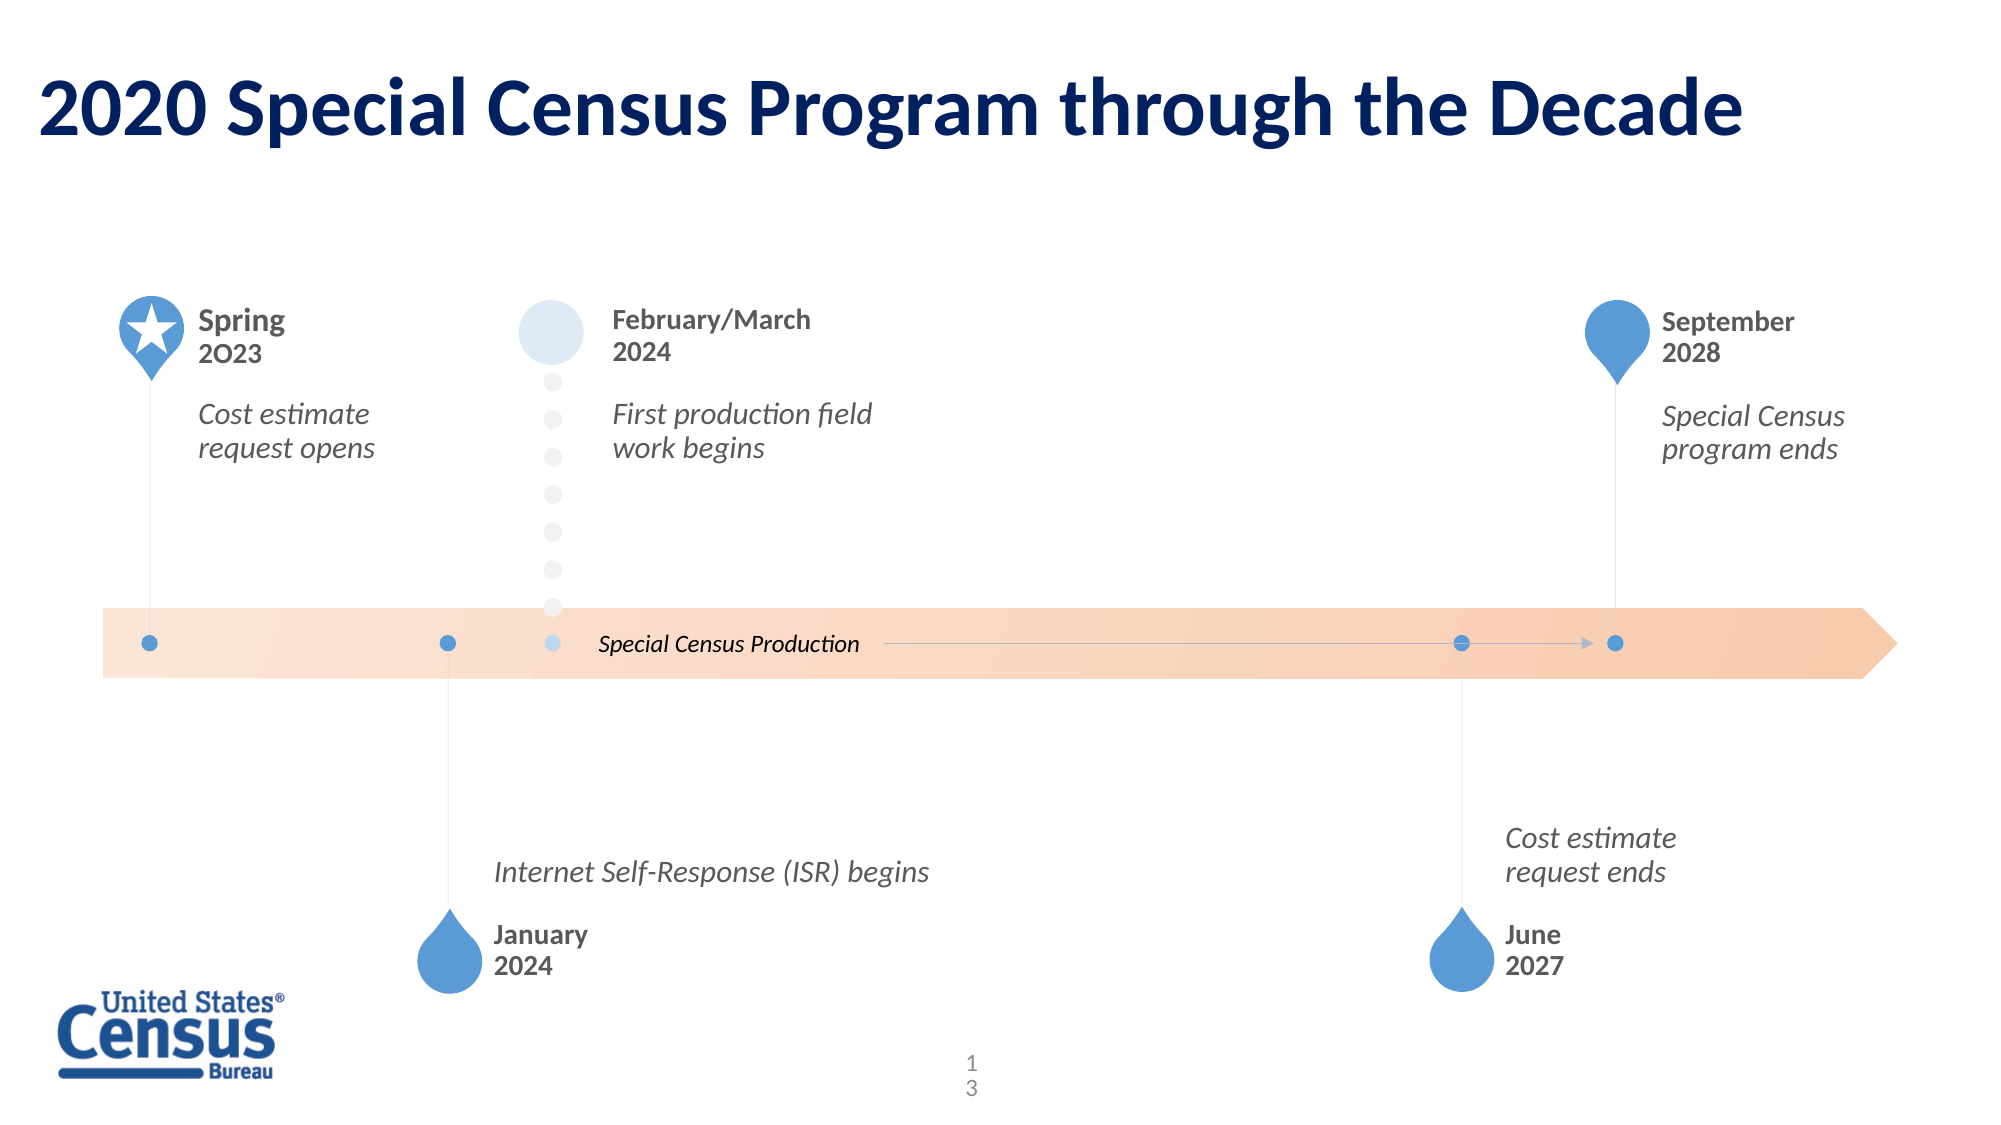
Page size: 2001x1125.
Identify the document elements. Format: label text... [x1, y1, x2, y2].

title 2020 Special Census Program through the Decade [23, 0, 1863, 218]
picture [18, 950, 316, 1120]
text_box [102, 201, 1898, 1085]
slide_number 13 [950, 1085, 996, 1092]
